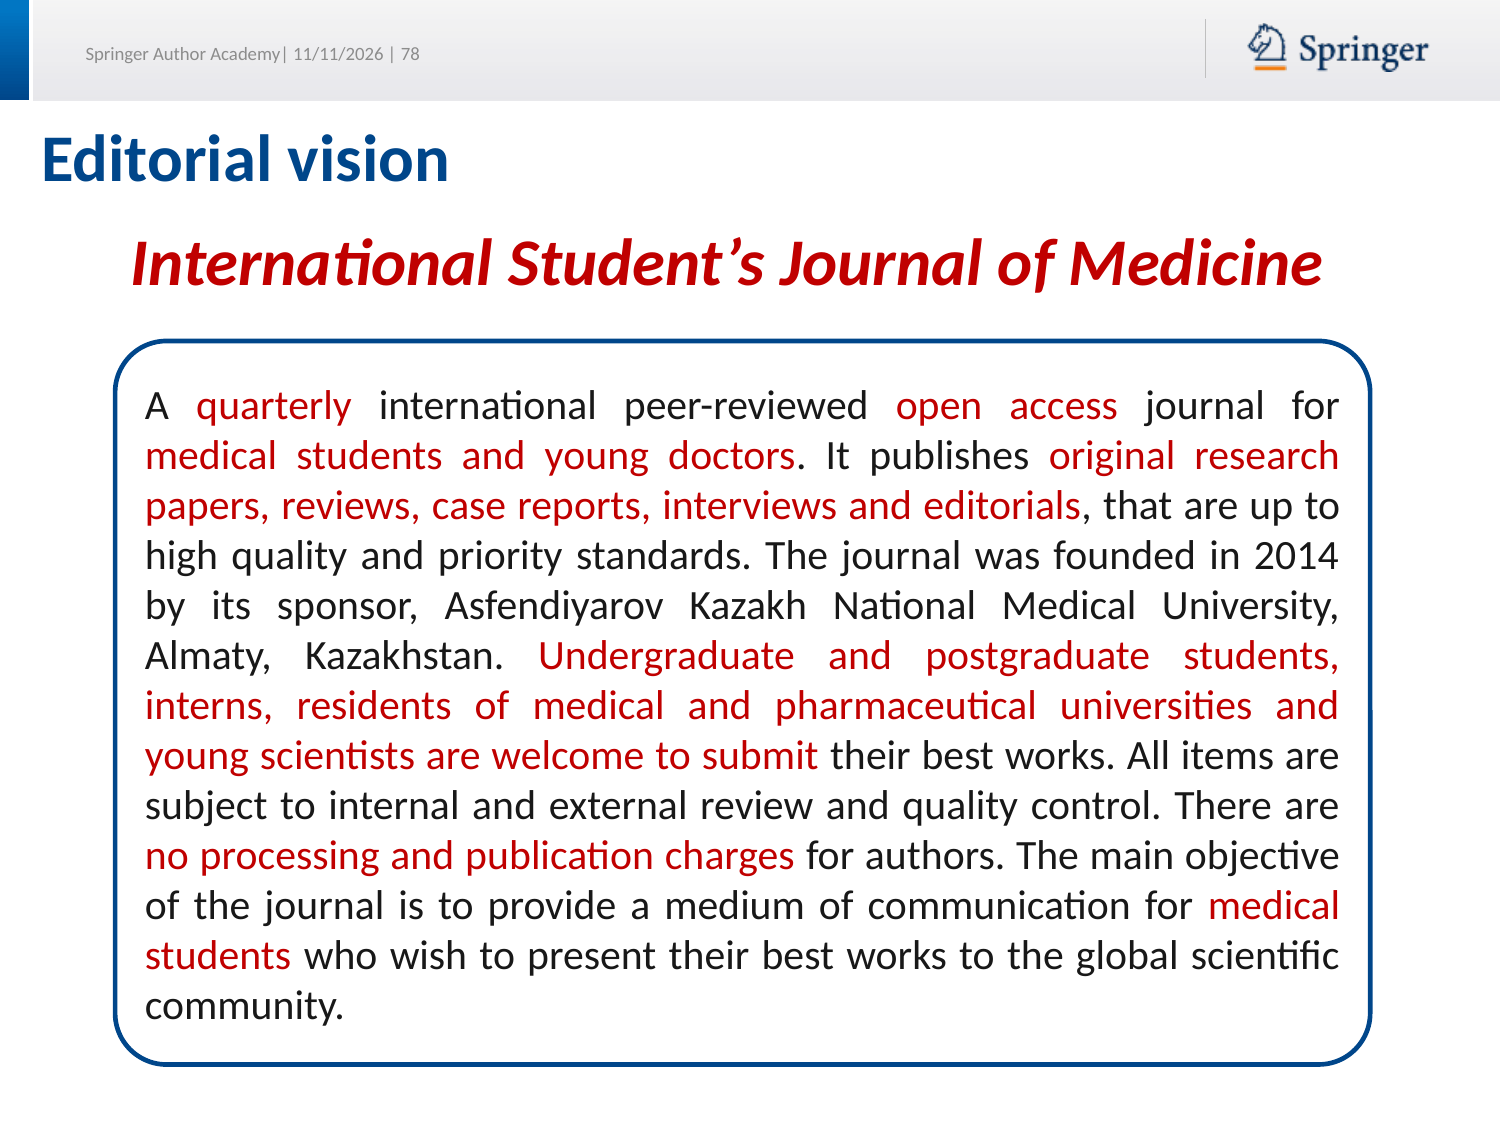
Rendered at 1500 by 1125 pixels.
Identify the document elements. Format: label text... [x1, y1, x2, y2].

text_box A quarterly international peer-reviewed open access journal for medical students and young doctors. It publishes original research papers, reviews, case reports, interviews and editorials, that are up to high quality and priority standards. The journal was founded in 2014 by its sponsor, Asfendiyarov Kazakh National Medical University, Almaty, Kazakhstan. Undergraduate and postgraduate students, interns, residents of medical and pharmaceutical universities and young scientists are welcome to submit their best works. All items are subject to internal and external review and quality control. There are no processing and publication charges for authors. The main objective of the journal is to provide a medium of communication for medical students who wish to present their best works to the global scientific community. [115, 340, 1371, 1065]
text_box International Student’s Journal of Medicine [115, 252, 1341, 382]
title Editorial vision [41, 124, 957, 197]
picture [33, 0, 1500, 101]
